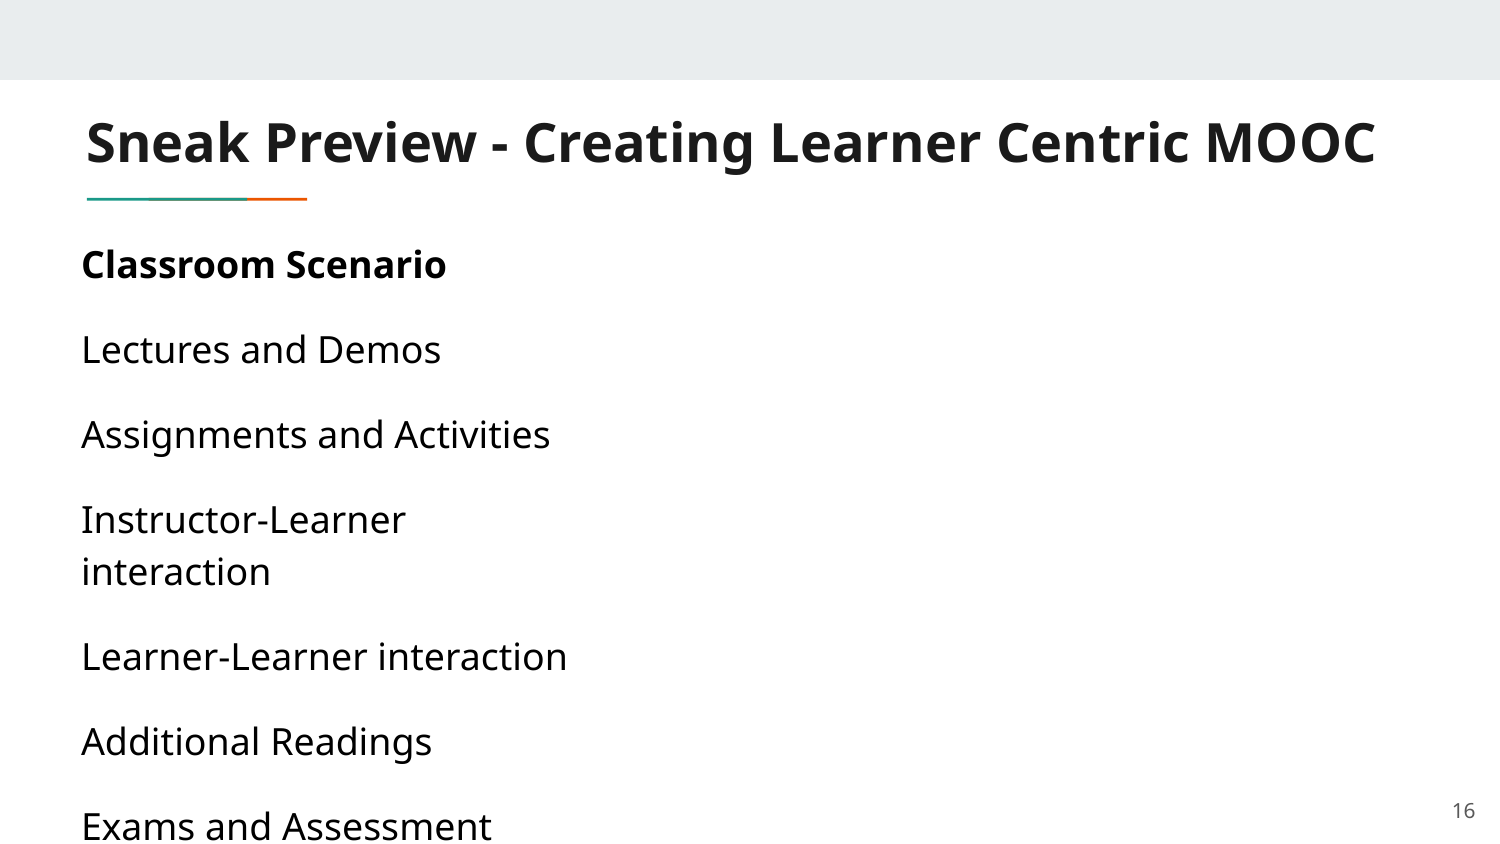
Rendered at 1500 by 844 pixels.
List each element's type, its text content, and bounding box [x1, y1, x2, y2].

list Classroom Scenario Lectures and Demos Assignments and Activities Instructor-Learner interaction Learner-Learner interaction Additional Readings Exams and Assessment [66, 219, 595, 820]
slide_number 16 [1400, 779, 1491, 844]
title Sneak Preview - Creating Learner Centric MOOC [71, 93, 1431, 182]
